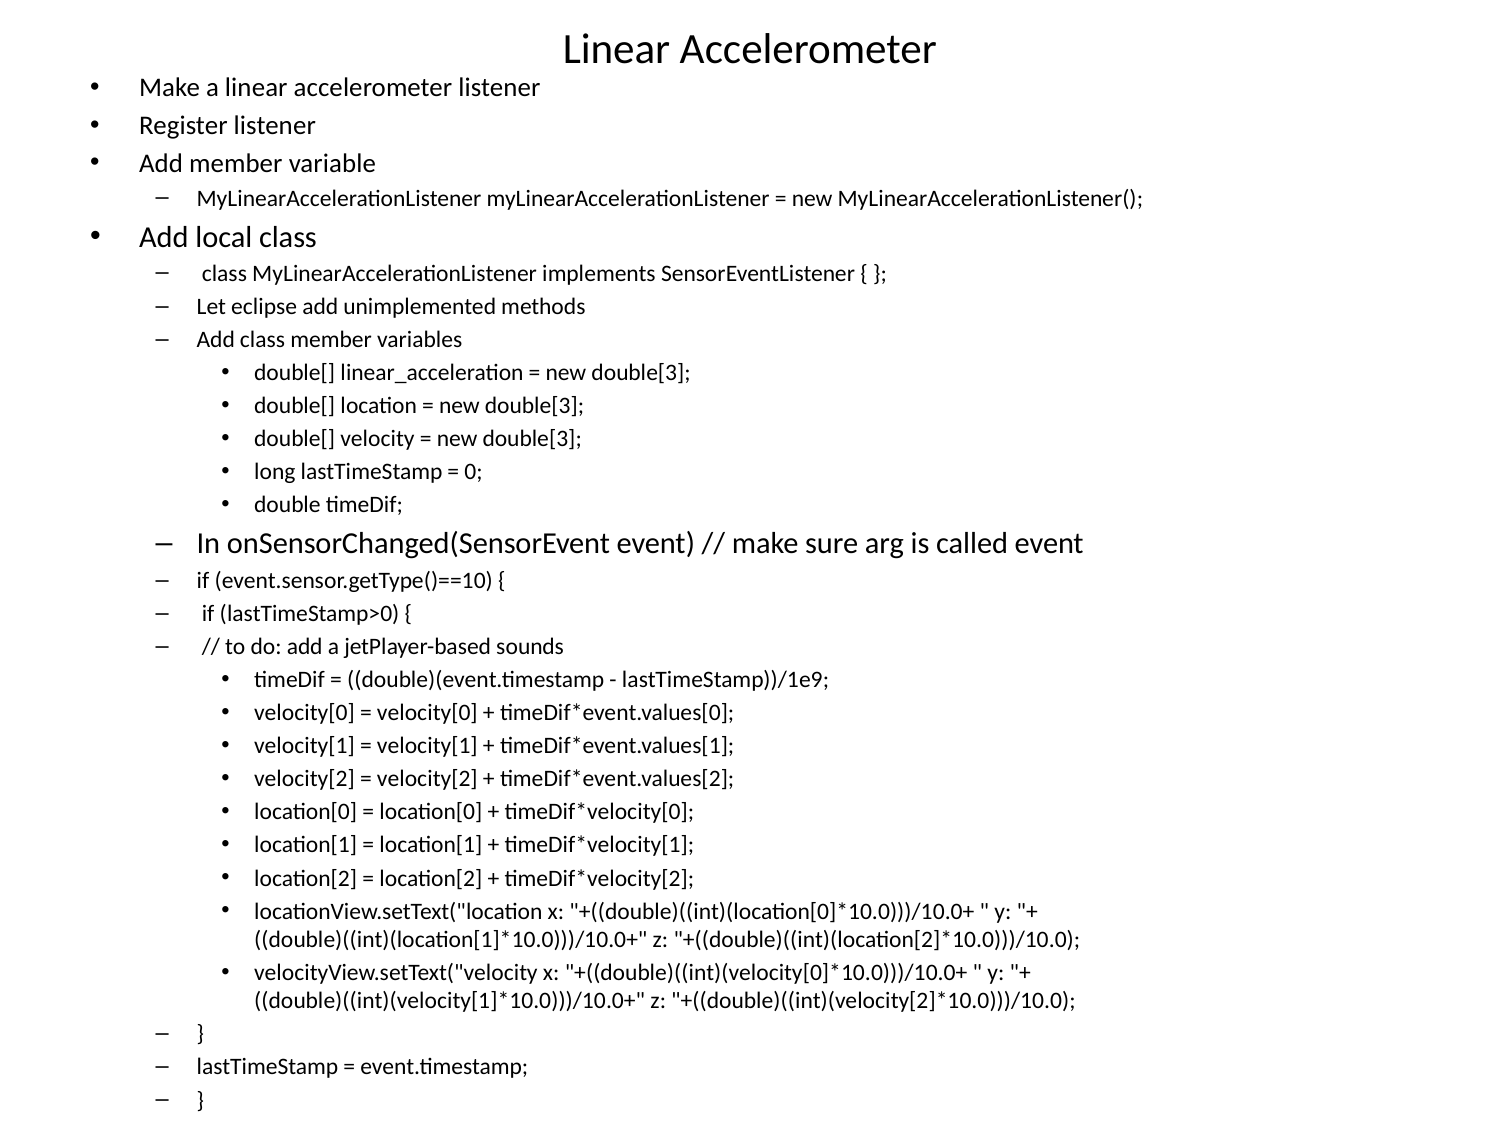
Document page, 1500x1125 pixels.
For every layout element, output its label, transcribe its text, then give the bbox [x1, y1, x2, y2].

list Make a linear accelerometer listener Register listener Add member variable MyLinearAccelerationListener myLinearAccelerationListener = new MyLinearAccelerationListener(); Add local class class MyLinearAccelerationListener implements SensorEventListener { }; Let eclipse add unimplemented methods Add class member variables double[] linear_acceleration = new double[3]; double[] location = new double[3]; double[] velocity = new double[3]; long lastTimeStamp = 0; double timeDif; In onSensorChanged(SensorEvent event) // make sure arg is called event if (event.sensor.getType()==10) { if (lastTimeStamp>0) { // to do: add a jetPlayer-based sounds timeDif = ((double)(event.timestamp - lastTimeStamp))/1e9; velocity[0] = velocity[0] + timeDif*event.values[0]; velocity[1] = velocity[1] + timeDif*event.values[1]; velocity[2] = velocity[2] + timeDif*event.values[2]; location[0] = location[0] + timeDif*velocity[0]; location[1] = location[1] + timeDif*velocity[1]; location[2] = location[2] + timeDif*velocity[2]; locationView.setText("location x: "+((double)((int)(location[0]*10.0)))/10.0+ " y: "+ ((double)((int)(location[1]*10.0)))/10.0+" z: "+((double)((int)(location[2]*10.0)))/10.0); velocityView.setText("velocity x: "+((double)((int)(velocity[0]*10.0)))/10.0+ " y: "+ ((double)((int)(velocity[1]*10.0)))/10.0+" z: "+((double)((int)(velocity[2]*10.0)))/10.0); } lastTimeStamp = event.timestamp; } [75, 62, 1425, 1125]
title Linear Accelerometer [75, 12, 1425, 62]
